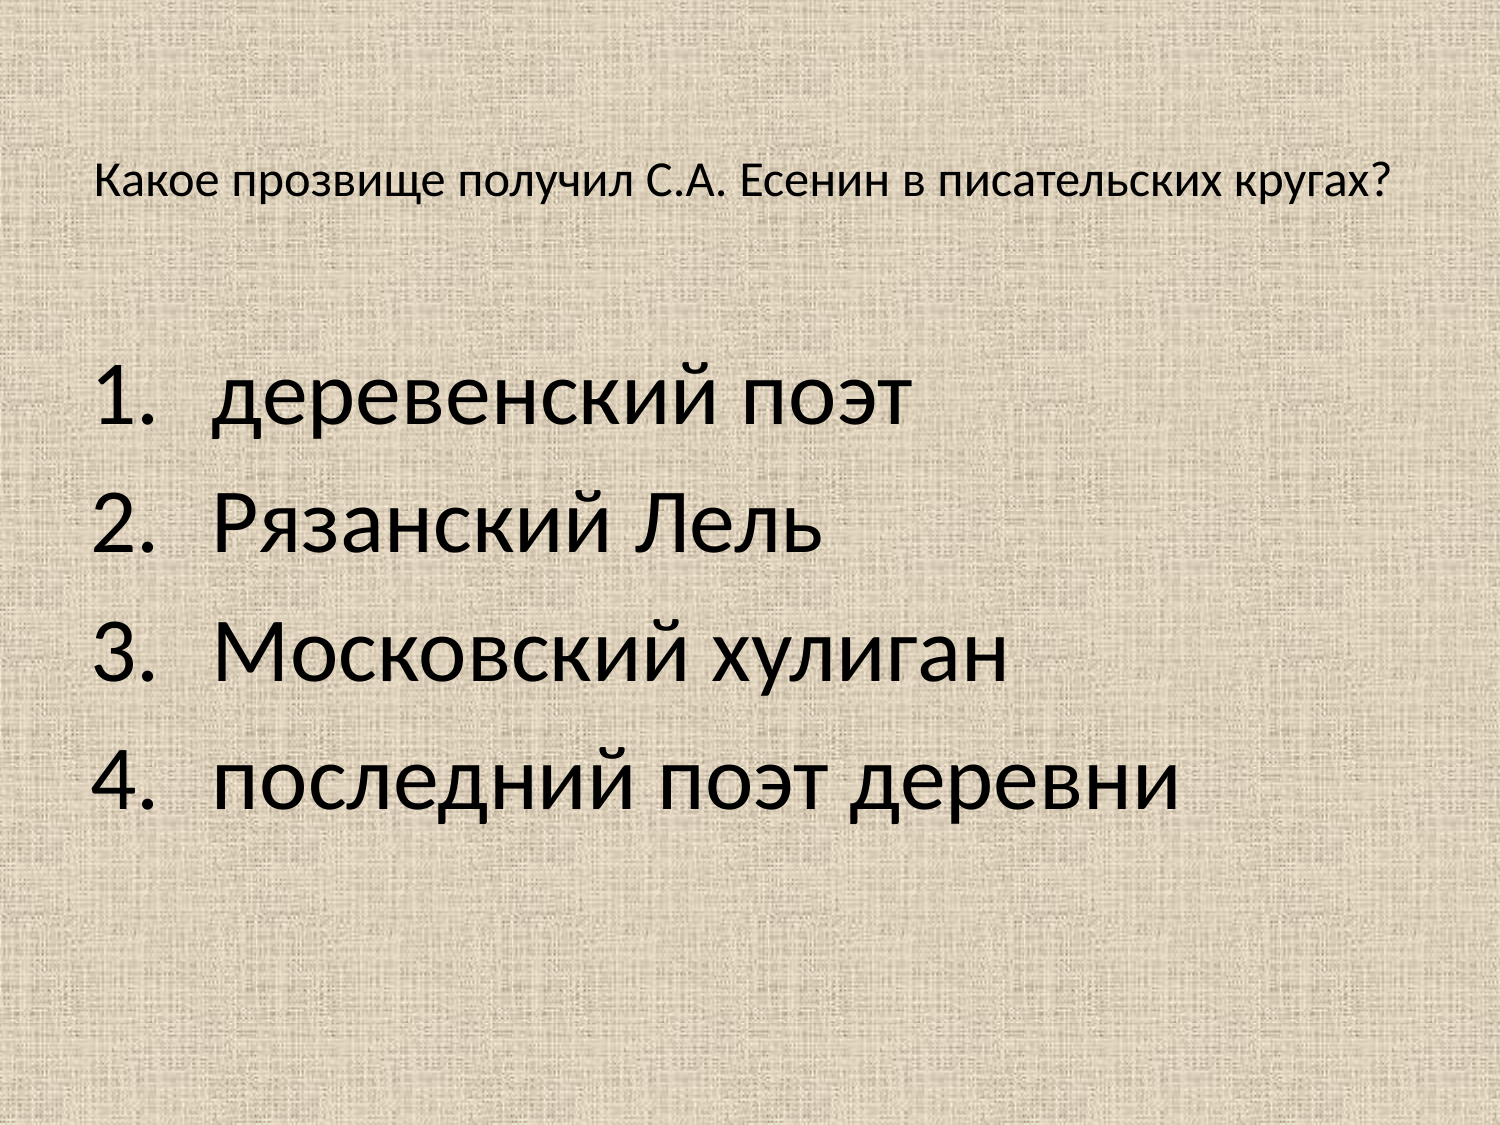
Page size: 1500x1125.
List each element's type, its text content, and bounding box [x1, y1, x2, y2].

picture [0, 0, 1500, 1125]
title Какое прозвище получил С.А. Есенин в писательских кругах? [74, 112, 1426, 301]
list деревенский поэт Рязанский Лель Московский хулиган последний поэт деревни [74, 324, 1426, 1068]
